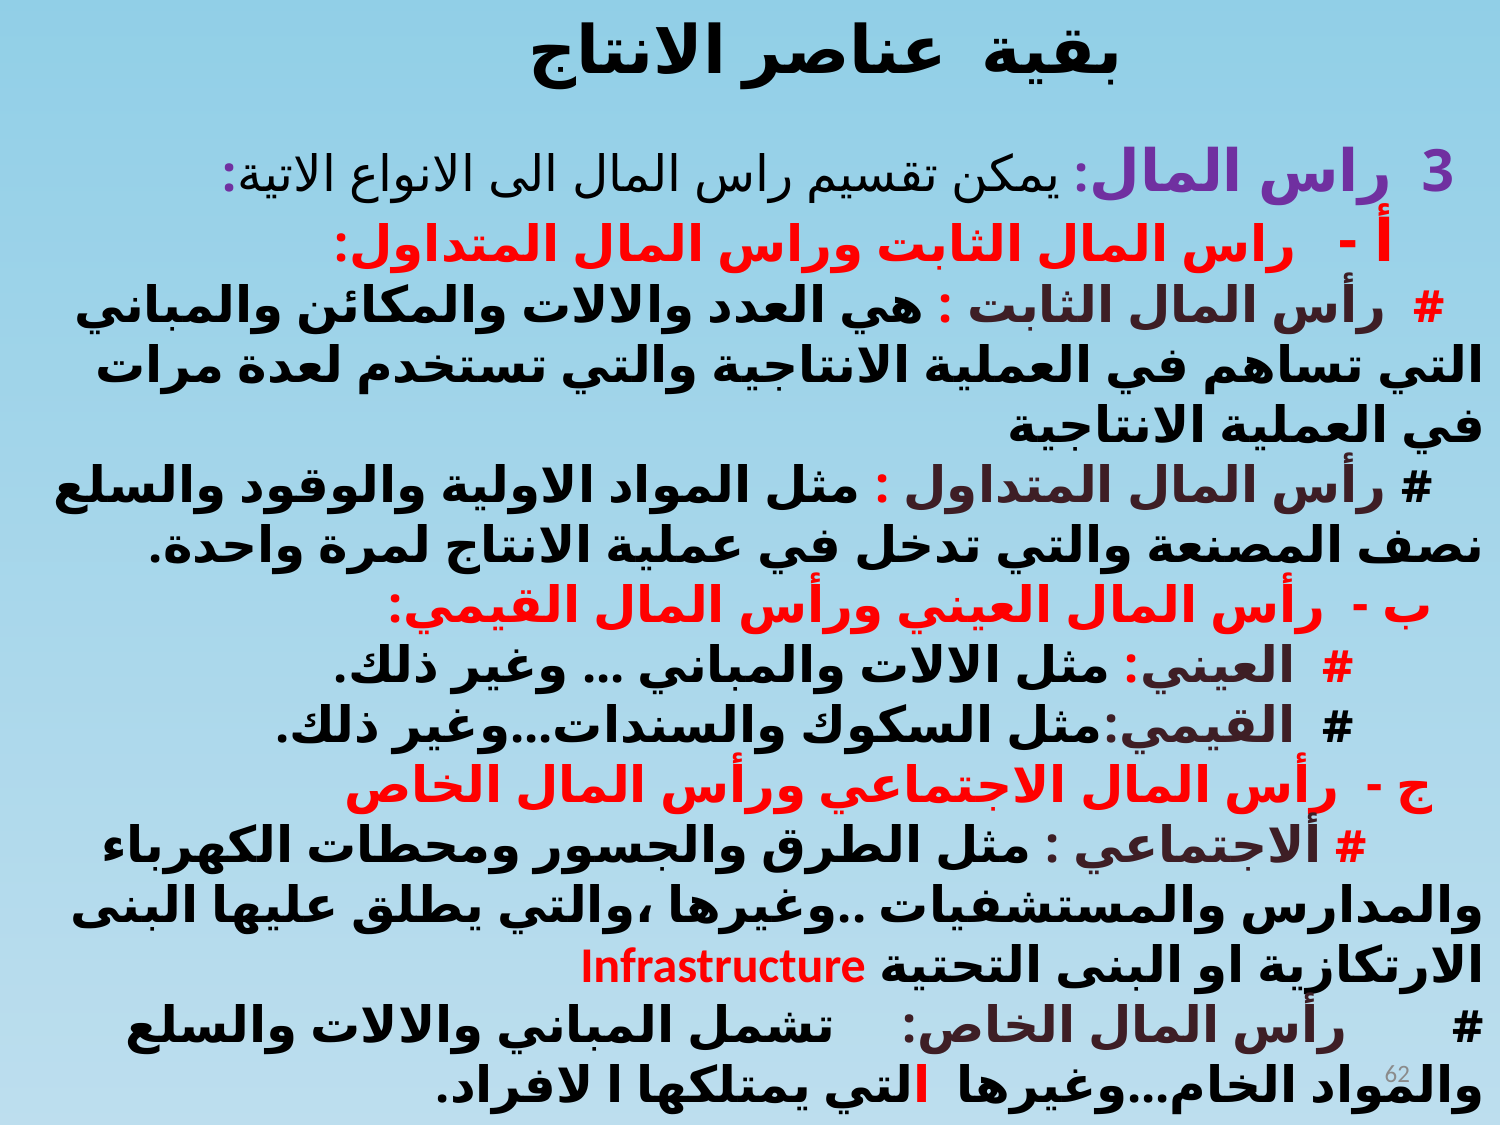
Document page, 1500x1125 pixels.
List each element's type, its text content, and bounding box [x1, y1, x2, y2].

text_box 3 راس المال: يمكن تقسيم راس المال الى الانواع الاتية: أ - راس المال الثابت وراس المال المتداول: # رأس المال الثابت : هي العدد والالات والمكائن والمباني التي تساهم في العملية الانتاجية والتي تستخدم لعدة مرات في العملية الانتاجية # رأس المال المتداول : مثل المواد الاولية والوقود والسلع نصف المصنعة والتي تدخل في عملية الانتاج لمرة واحدة. ب - رأس المال العيني ورأس المال القيمي: # العيني: مثل الالات والمباني ... وغير ذلك. # القيمي:مثل السكوك والسندات...وغير ذلك. ج - رأس المال الاجتماعي ورأس المال الخاص # ألاجتماعي : مثل الطرق والجسور ومحطات الكهرباء والمدارس والمستشفيات ..وغيرها ،والتي يطلق عليها البنى الارتكازية او البنى التحتية Infrastructure # رأس المال الخاص: تشمل المباني والالات والسلع والمواد الخام...وغيرها التي يمتلكها ا لافراد. [0, 125, 1500, 1125]
text_box بقية عناصر الانتاج [513, 0, 1292, 95]
